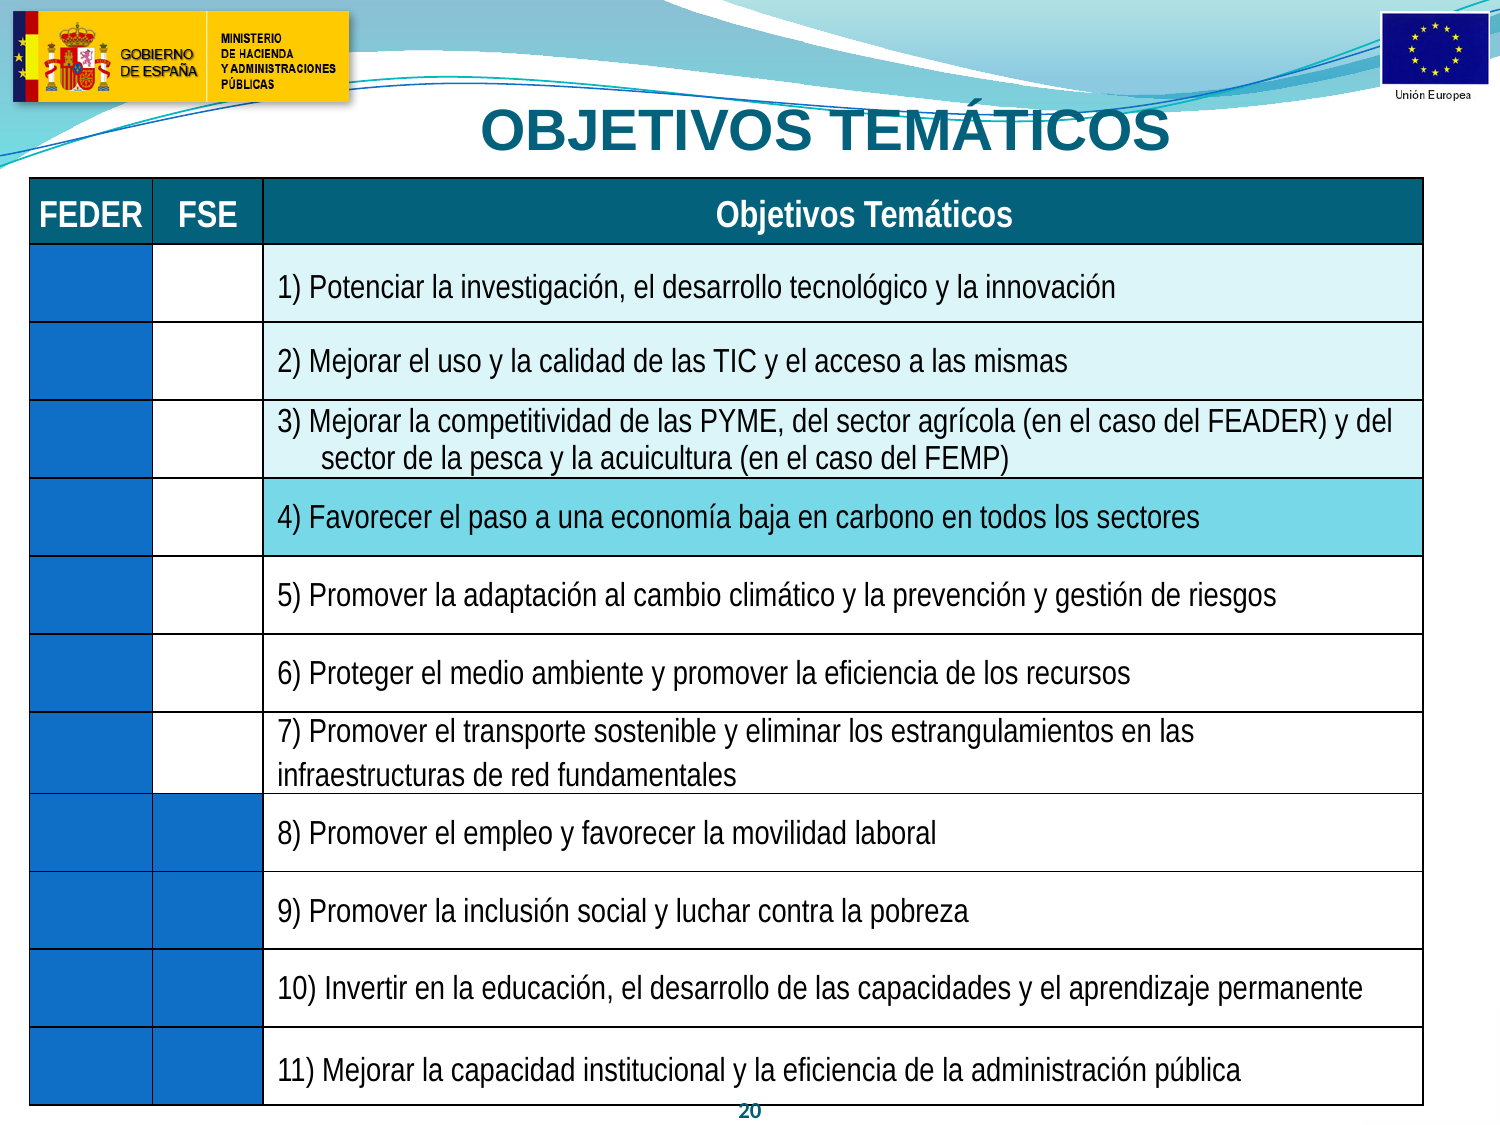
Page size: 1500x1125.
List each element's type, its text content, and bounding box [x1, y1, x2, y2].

picture [1380, 11, 1490, 102]
table_cell [30, 401, 152, 477]
table_cell [153, 401, 262, 477]
table_cell 5) Promover la adaptación al cambio climático y la prevención y gestión de riesgos [264, 557, 1422, 633]
table_cell 8) Promover el empleo y favorecer la movilidad laboral [264, 794, 1422, 871]
table_cell [153, 794, 262, 871]
table_header FSE [153, 179, 262, 243]
table_cell [153, 635, 262, 711]
table_cell 9) Promover la inclusión social y luchar contra la pobreza [264, 872, 1422, 948]
table_cell [30, 557, 152, 633]
table_cell [30, 479, 152, 555]
table_cell 10) Invertir en la educación, el desarrollo de las capacidades y el aprendizaje permanente [264, 950, 1422, 1026]
text_box OBJETIVOS TEMÁTICOS [382, 90, 1270, 178]
table_cell [153, 713, 262, 793]
table_cell 6) Proteger el medio ambiente y promover la eficiencia de los recursos [264, 635, 1422, 711]
table_cell 7) Promover el transporte sostenible y eliminar los estrangulamientos en las infraestructuras de red fundamentales [264, 713, 1422, 793]
table_cell [153, 323, 262, 399]
table_cell [153, 1028, 262, 1104]
slide_number 20 [690, 1075, 762, 1123]
table_cell 3) Mejorar la competitividad de las PYME, del sector agrícola (en el caso del FEADER) y del sector de la pesca y la acuicultura (en el caso del FEMP) [264, 401, 1422, 477]
table_cell [153, 872, 262, 948]
table_cell [30, 1028, 152, 1104]
table_cell [153, 950, 262, 1026]
table_cell [30, 872, 152, 948]
table_cell [30, 713, 152, 793]
table_cell [153, 245, 262, 321]
table_cell [30, 245, 152, 321]
table_cell 11) Mejorar la capacidad institucional y la eficiencia de la administración pública [264, 1028, 1422, 1104]
table_cell [30, 950, 152, 1026]
text_box [1327, 997, 1496, 1120]
table_header Objetivos Temáticos [264, 179, 1422, 243]
table_cell [153, 557, 262, 633]
picture [13, 11, 349, 102]
table_cell [30, 794, 152, 871]
table_cell 2) Mejorar el uso y la calidad de las TIC y el acceso a las mismas [264, 323, 1422, 399]
table_cell [30, 635, 152, 711]
table_cell [153, 479, 262, 555]
table_cell 1) Potenciar la investigación, el desarrollo tecnológico y la innovación [264, 245, 1422, 321]
table_cell 4) Favorecer el paso a una economía baja en carbono en todos los sectores [264, 479, 1422, 555]
table_cell [30, 323, 152, 399]
table_header FEDER [30, 179, 152, 243]
